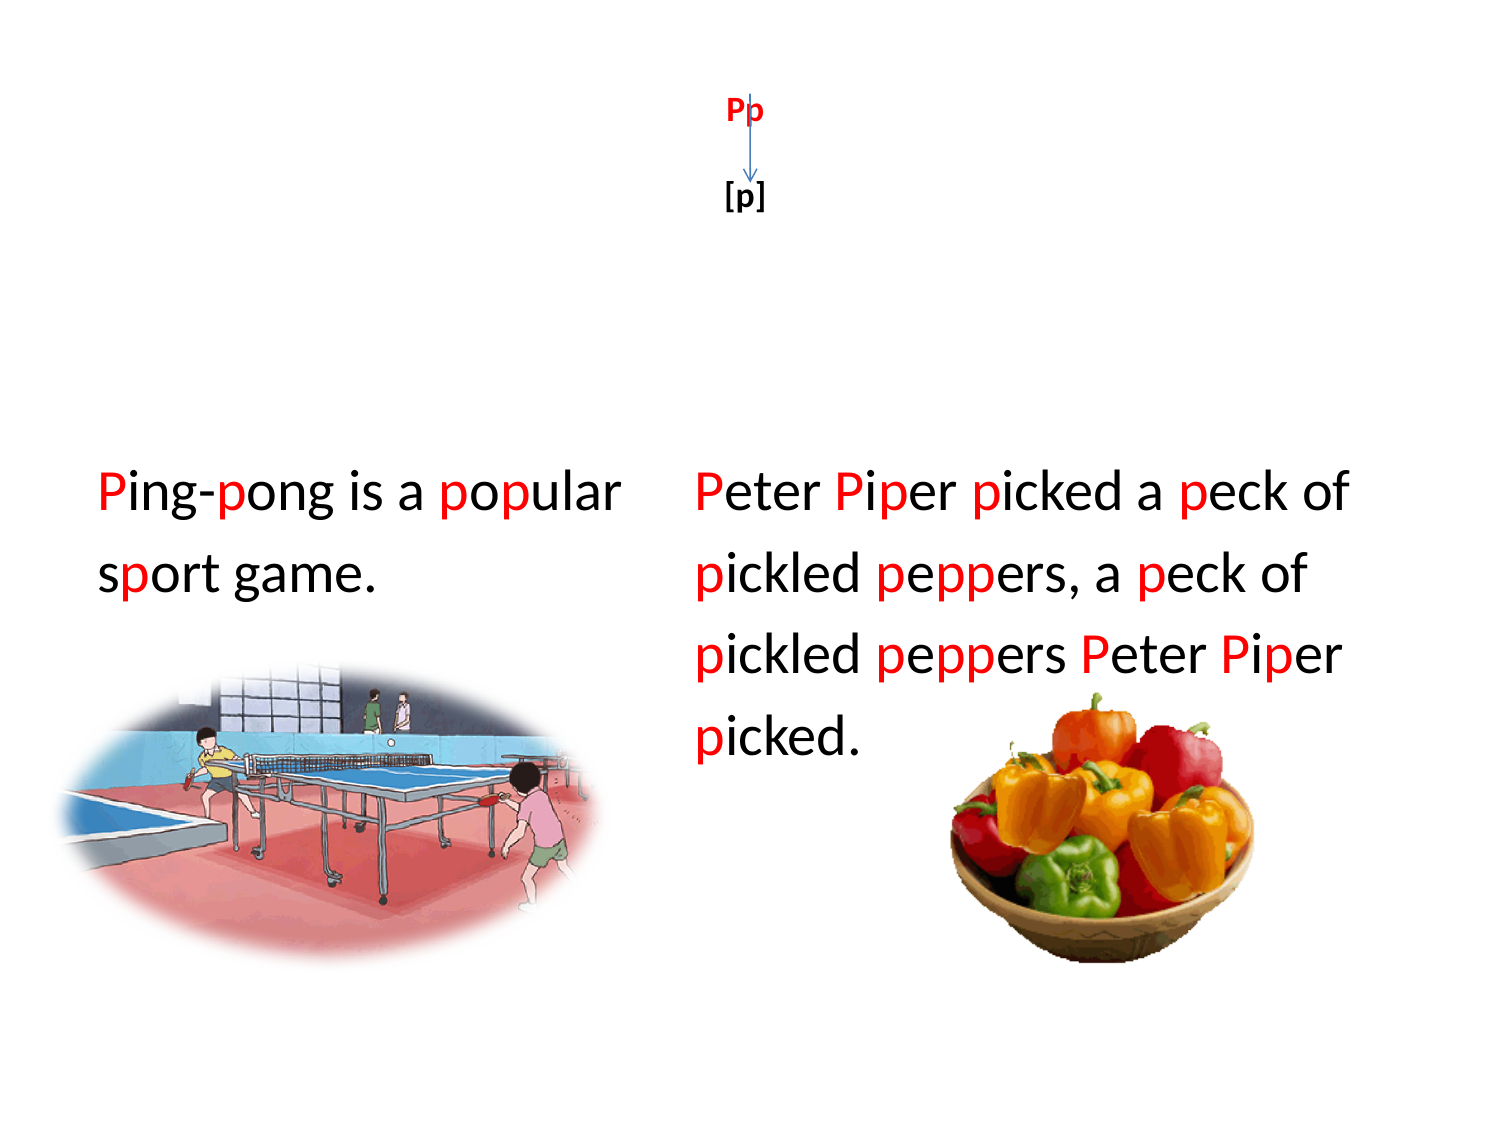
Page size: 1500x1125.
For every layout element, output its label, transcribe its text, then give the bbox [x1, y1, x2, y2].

list Peter Piper picked a peck of pickled peppers, a peck of pickled peppers Peter Piper picked. [679, 363, 1425, 1005]
list Ping-pong is a popular sport game. [82, 363, 679, 1005]
text_box [421, 562, 1172, 623]
title Pp [p] [70, 35, 1421, 223]
picture [948, 691, 1256, 965]
picture [46, 658, 612, 973]
